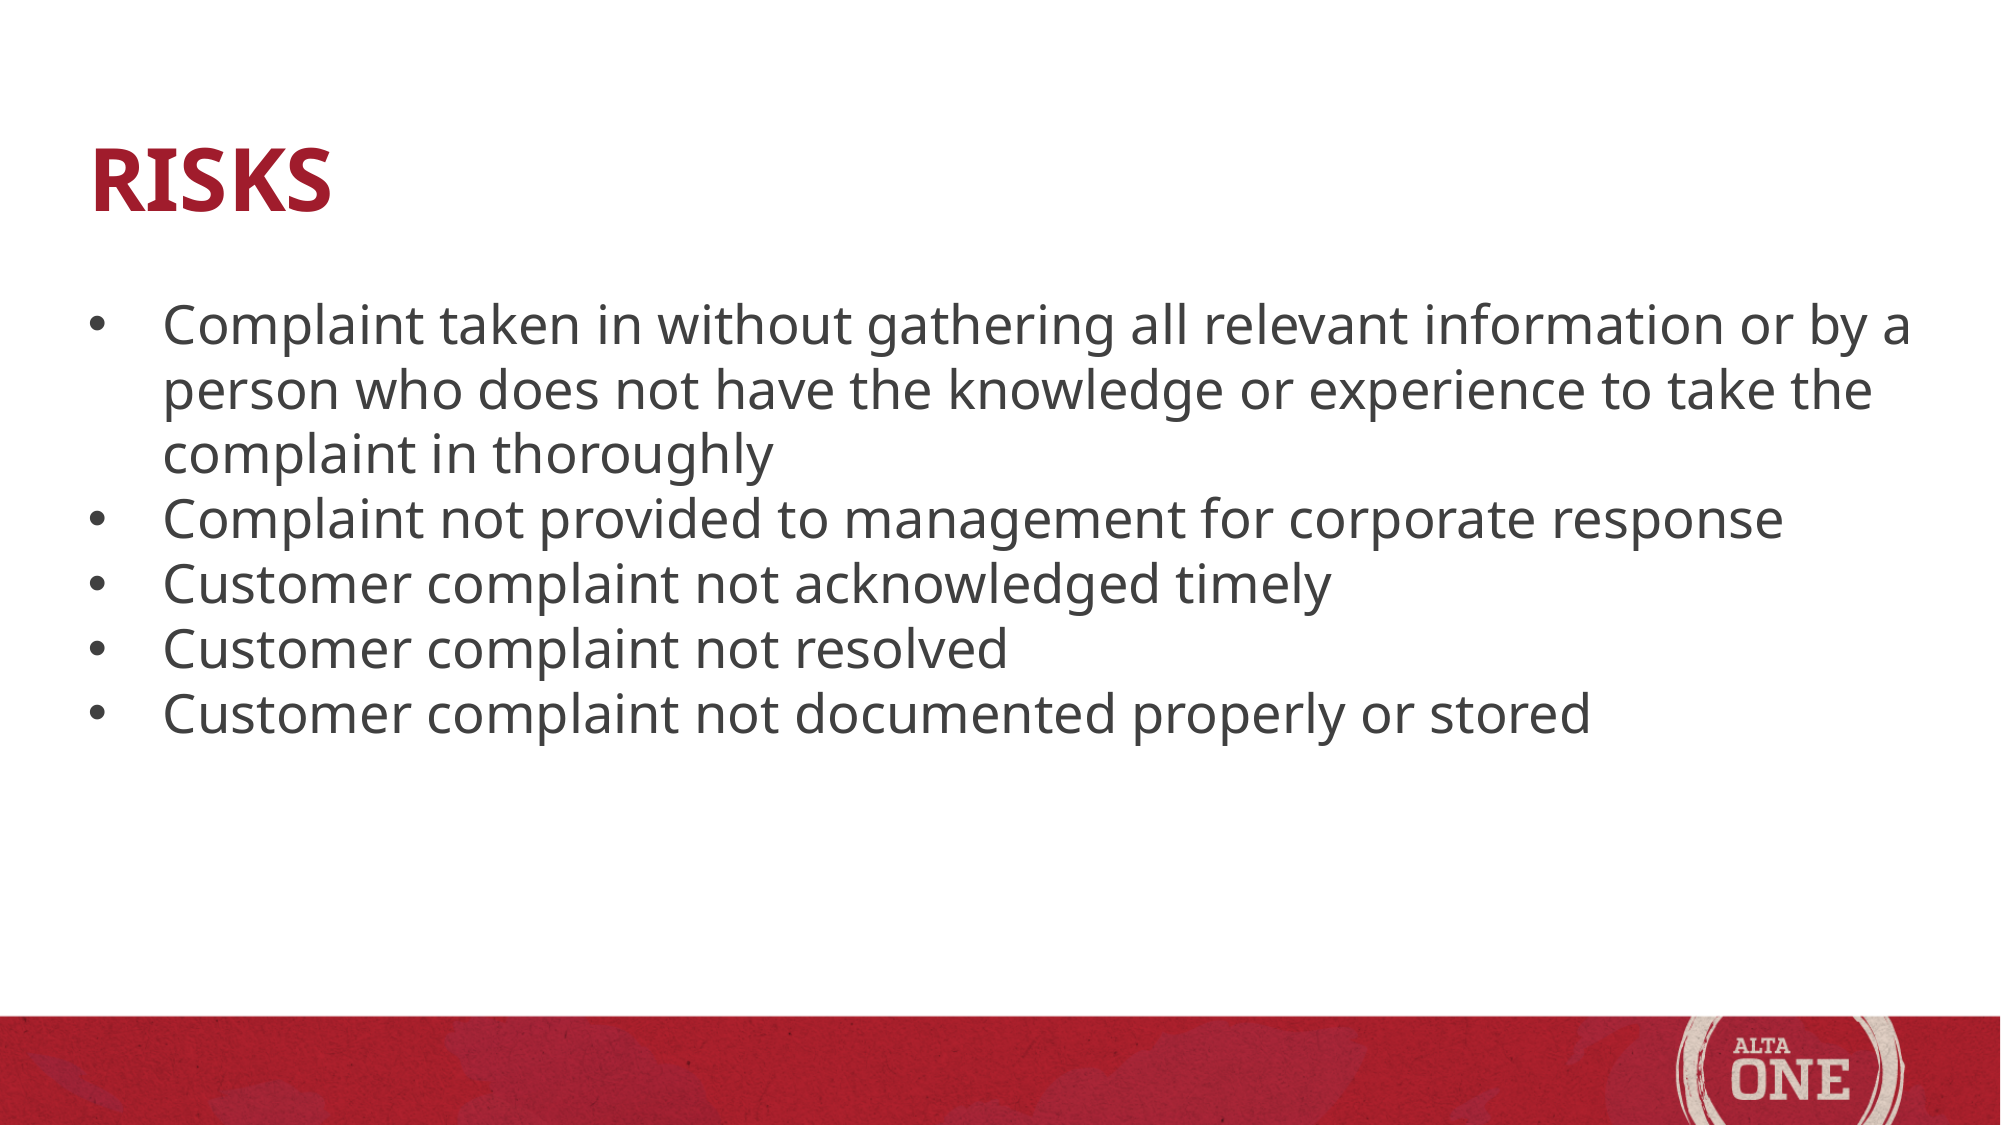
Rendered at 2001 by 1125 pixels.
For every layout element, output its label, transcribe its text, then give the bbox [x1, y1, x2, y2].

text_box Complaint taken in without gathering all relevant information or by a person who does not have the knowledge or experience to take the complaint in thoroughly Complaint not provided to management for corporate response Customer complaint not acknowledged timely Customer complaint not resolved Customer complaint not documented properly or stored [73, 282, 1938, 817]
text_box risks [73, 140, 1900, 238]
picture [0, 0, 2001, 1125]
